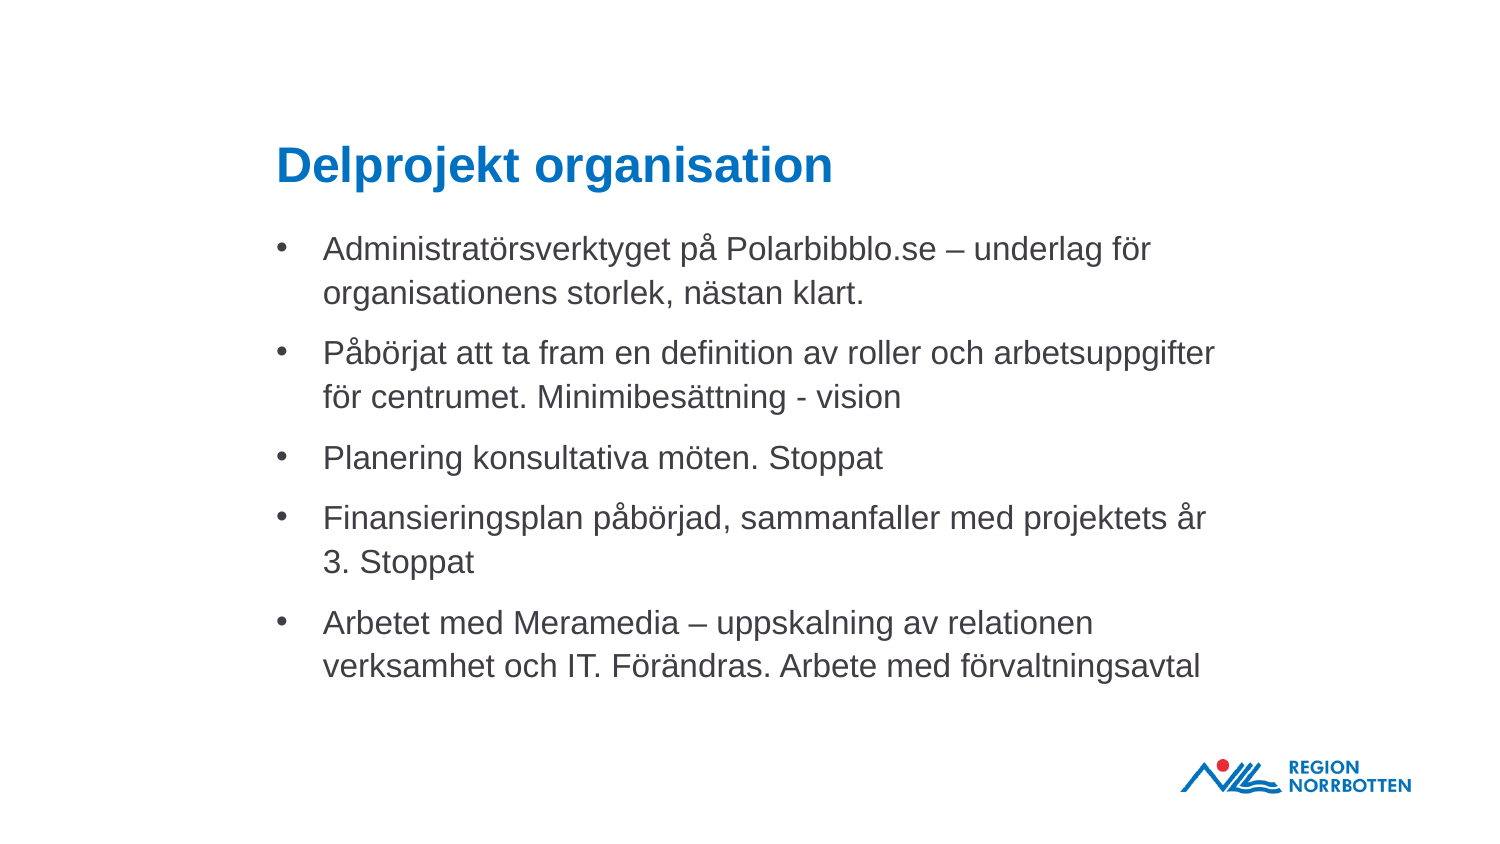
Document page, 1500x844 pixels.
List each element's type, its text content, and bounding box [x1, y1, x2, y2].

title Delprojekt organisation [261, 63, 1242, 200]
list Administratörsverktyget på Polarbibblo.se – underlag för organisationens storlek, nästan klart. Påbörjat att ta fram en definition av roller och arbetsuppgifter för centrumet. Minimibesättning - vision Planering konsultativa möten. Stoppat Finansieringsplan påbörjad, sammanfaller med projektets år 3. Stoppat Arbetet med Meramedia – uppskalning av relationen verksamhet och IT. Förändras. Arbete med förvaltningsavtal [261, 215, 1242, 716]
picture [1170, 749, 1423, 803]
